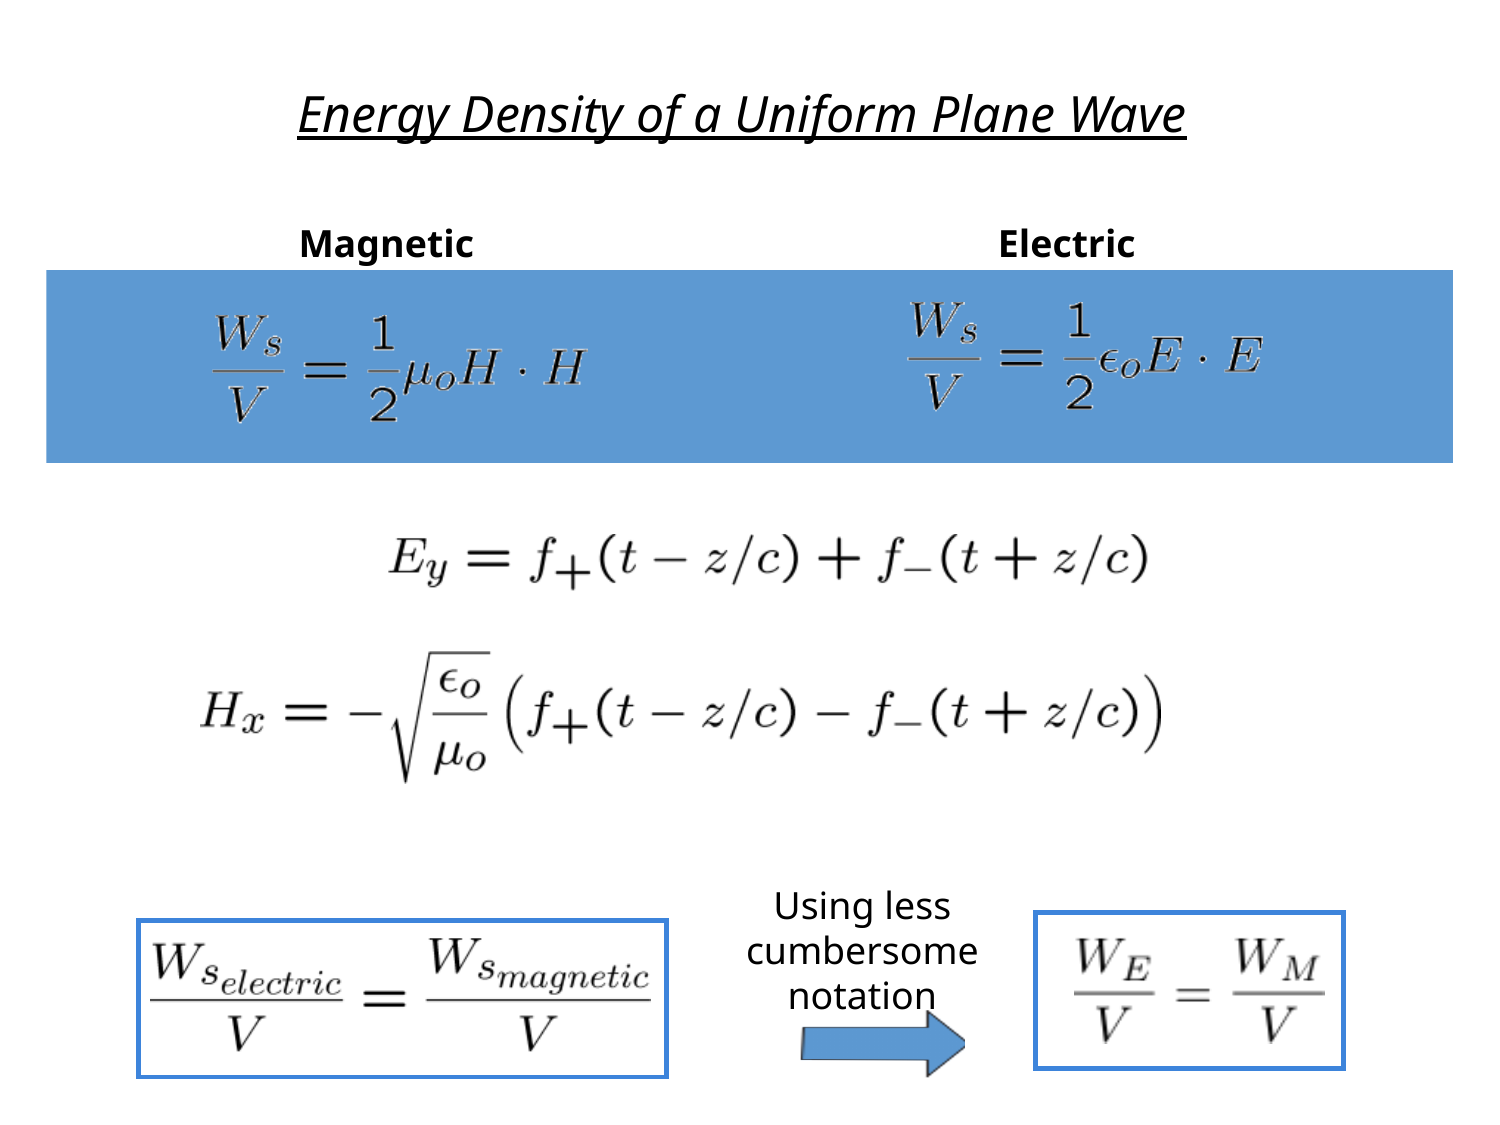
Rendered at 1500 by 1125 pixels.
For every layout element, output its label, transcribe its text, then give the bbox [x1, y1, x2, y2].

text_box Electric [983, 212, 1151, 268]
text_box Energy Density of a Uniform Plane Wave [282, 74, 1202, 150]
picture [848, 961, 917, 1125]
picture [1074, 937, 1326, 1044]
text_box Magnetic [283, 212, 489, 268]
picture [386, 534, 1149, 593]
text_box [138, 920, 667, 1077]
picture [46, 270, 1454, 463]
picture [149, 937, 651, 1053]
text_box Using less cumbersome notation [712, 874, 1013, 1025]
picture [200, 650, 1161, 784]
text_box [1035, 912, 1344, 1069]
